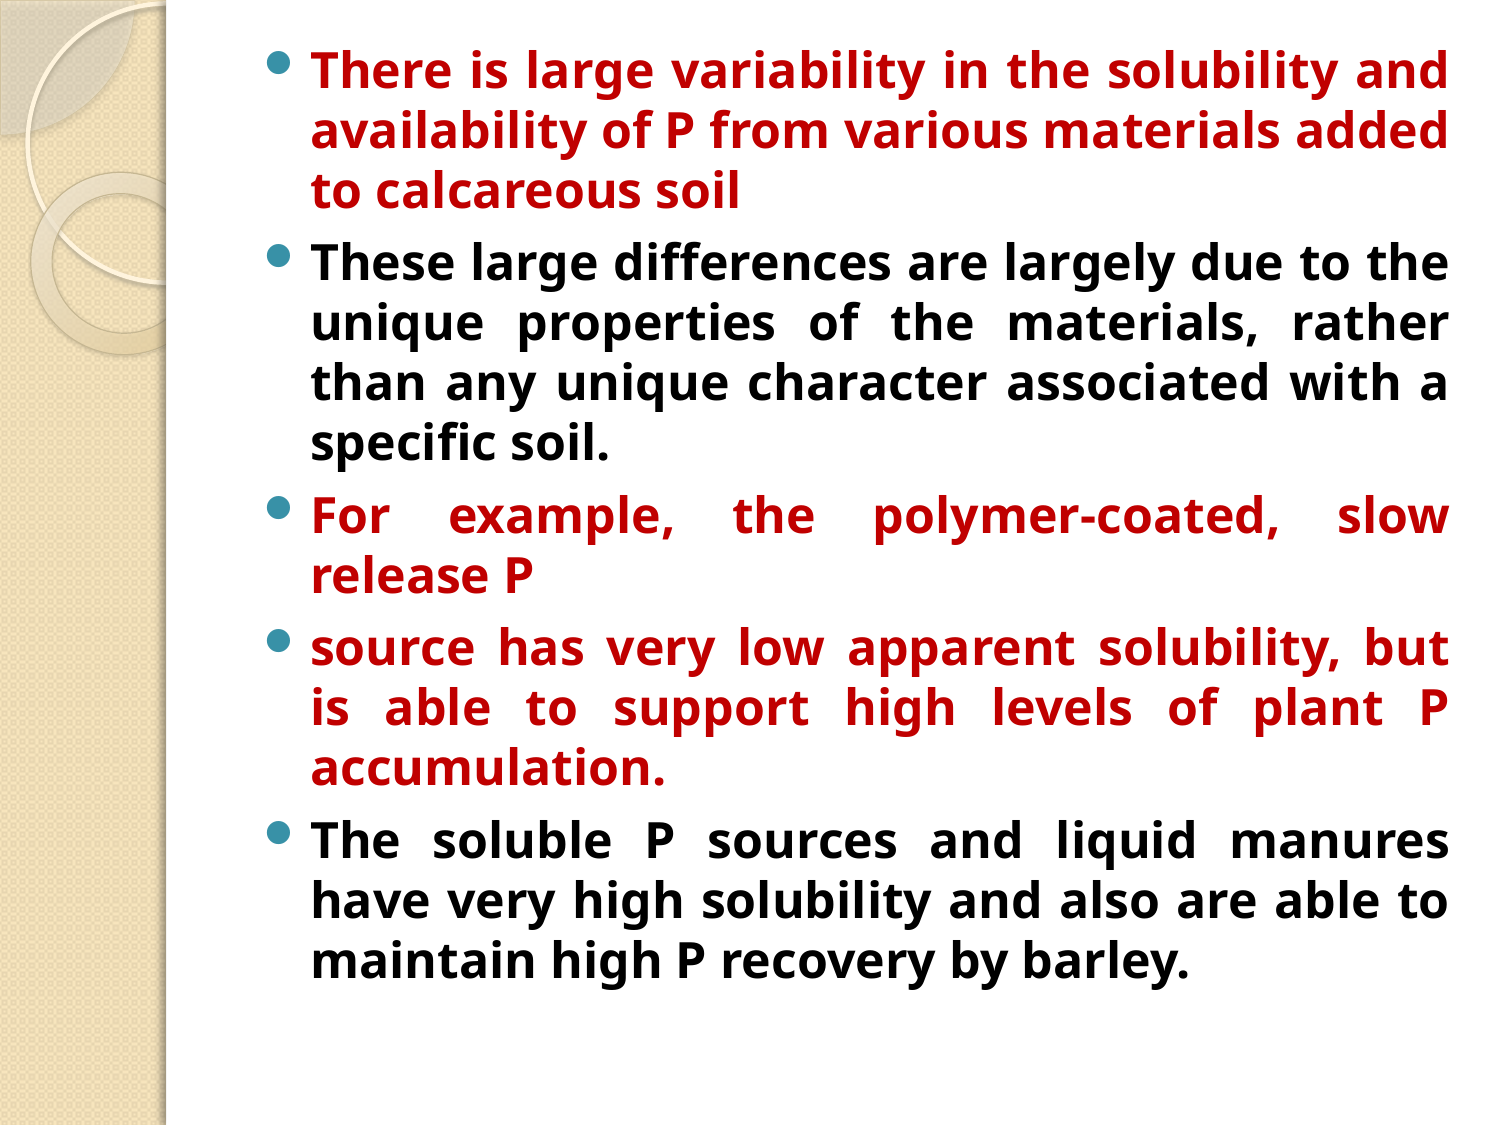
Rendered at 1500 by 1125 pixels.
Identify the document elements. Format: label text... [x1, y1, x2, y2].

list There is large variability in the solubility and availability of P from various materials added to calcareous soil These large differences are largely due to the unique properties of the materials, rather than any unique character associated with a specific soil. For example, the polymer-coated, slow release P source has very low apparent solubility, but is able to support high levels of plant P accumulation. The soluble P sources and liquid manures have very high solubility and also are able to maintain high P recovery by barley. [235, 30, 1466, 1025]
